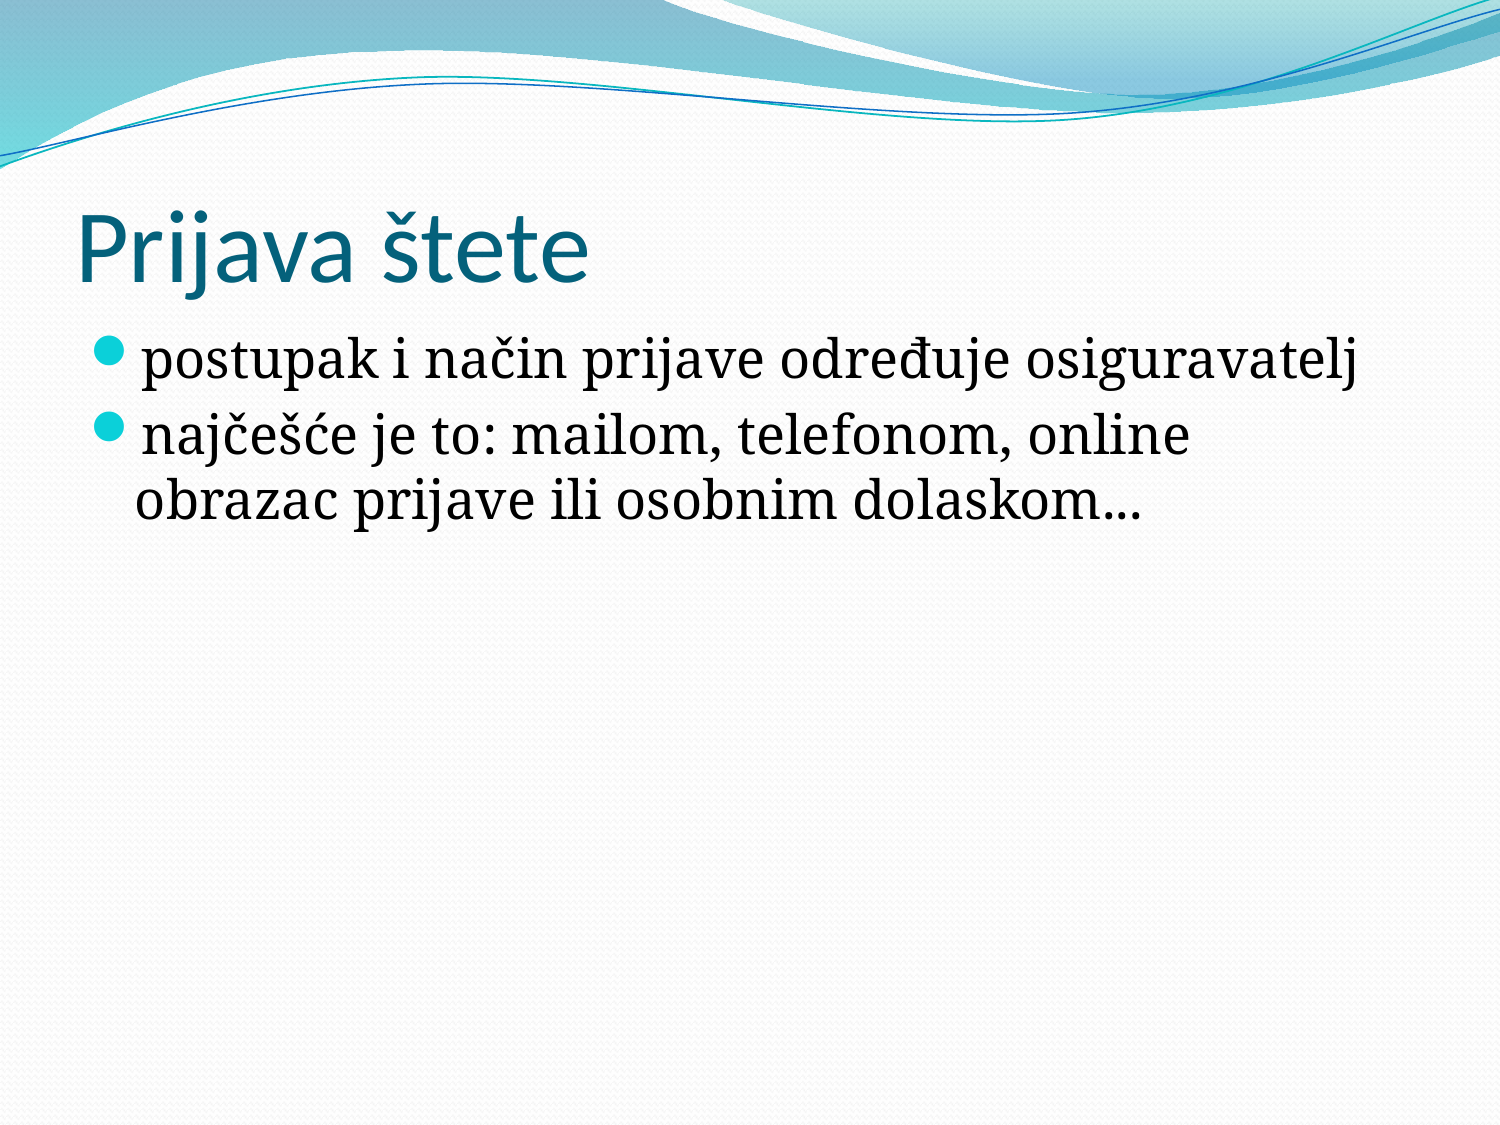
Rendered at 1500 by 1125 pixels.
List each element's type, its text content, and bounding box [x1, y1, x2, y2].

title Prijava štete [75, 115, 1425, 303]
list postupak i način prijave određuje osiguravatelj najčešće je to: mailom, telefonom, online obrazac prijave ili osobnim dolaskom... [75, 317, 1425, 1038]
